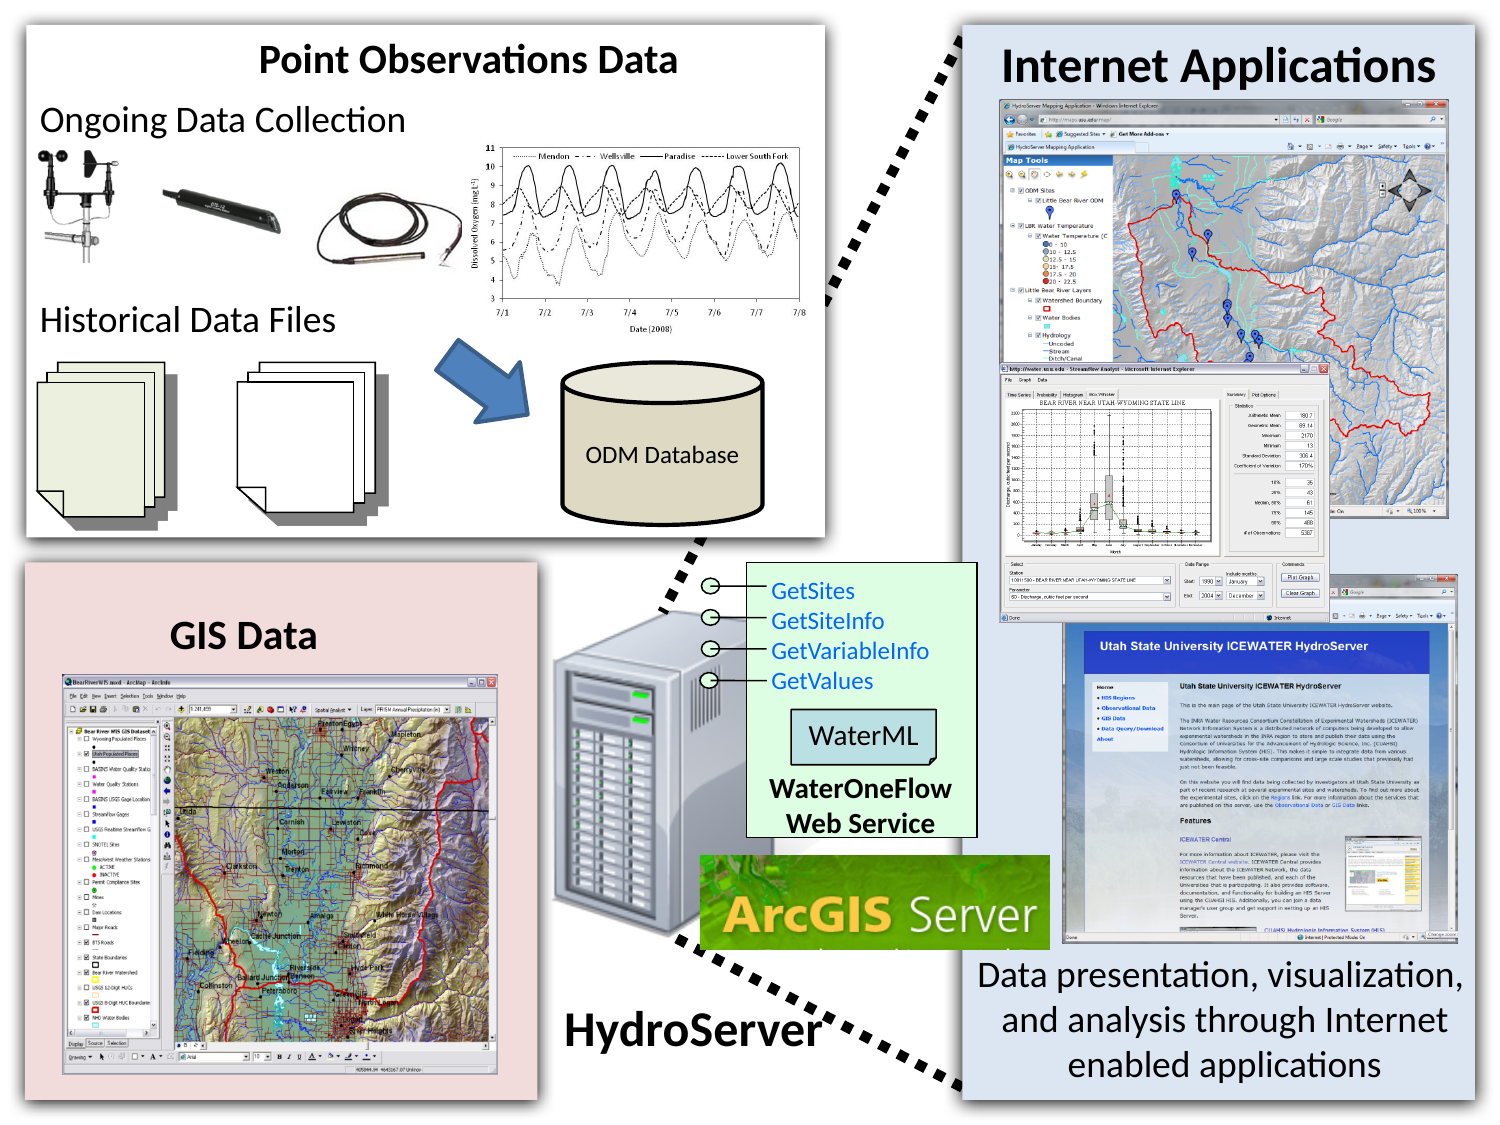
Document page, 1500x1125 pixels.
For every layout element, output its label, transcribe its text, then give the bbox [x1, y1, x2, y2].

picture [512, 599, 1051, 951]
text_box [699, 562, 983, 838]
picture [162, 187, 282, 236]
text_box GIS Data [75, 600, 413, 665]
picture [312, 137, 817, 342]
text_box [37, 362, 165, 517]
text_box Ongoing Data Collection [24, 87, 450, 148]
text_box [1334, 24, 1476, 942]
text_box HydroServer [537, 988, 850, 1064]
text_box [26, 24, 826, 538]
picture [62, 674, 498, 1076]
text_box Internet Applications [975, 24, 1463, 100]
text_box Data presentation, visualization, and analysis through Internet enabled applications [950, 942, 1500, 1092]
text_box [962, 1092, 1476, 1101]
title An example [565, 365, 760, 400]
text_box Historical Data Files [24, 287, 450, 348]
text_box Point Observations Data [112, 24, 825, 90]
text_box [24, 562, 538, 1101]
text_box [434, 338, 530, 425]
text_box [962, 24, 1057, 942]
text_box [237, 362, 376, 513]
text_box ODM Database [560, 360, 765, 528]
picture [999, 99, 1458, 944]
picture [37, 149, 120, 263]
